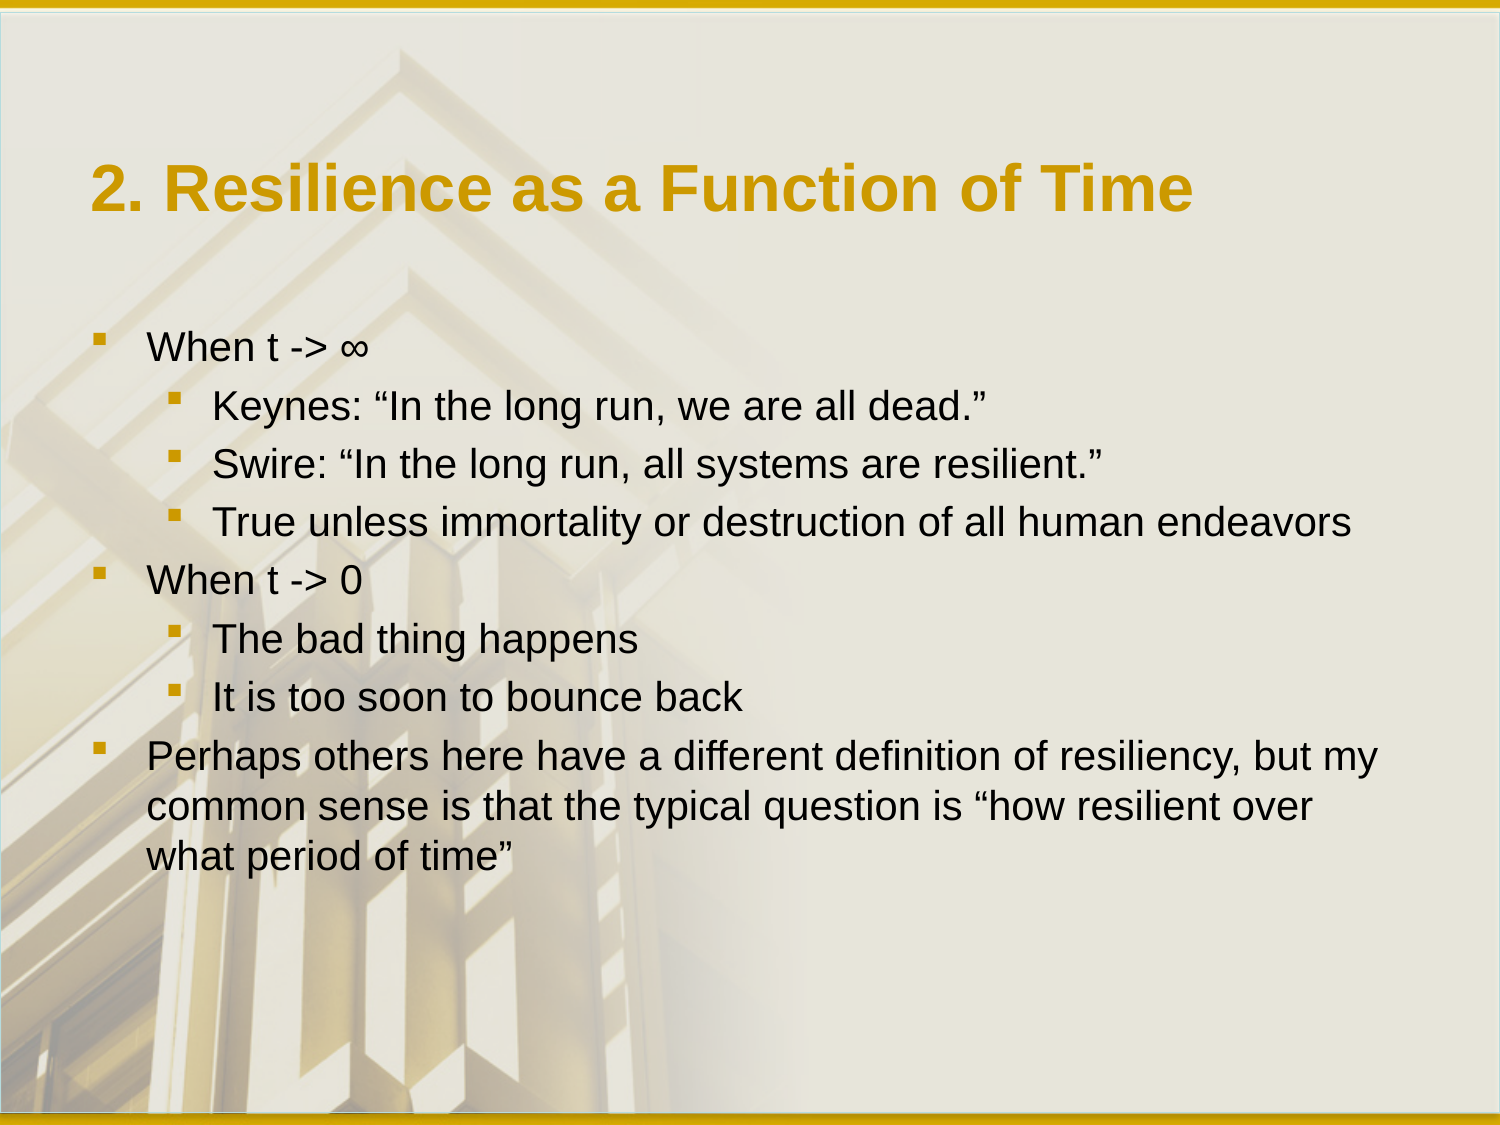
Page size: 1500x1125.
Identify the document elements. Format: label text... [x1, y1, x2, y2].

list When t -> ∞ Keynes: “In the long run, we are all dead.” Swire: “In the long run, all systems are resilient.” True unless immortality or destruction of all human endeavors When t -> 0 The bad thing happens It is too soon to bounce back Perhaps others here have a different definition of resiliency, but my common sense is that the typical question is “how resilient over what period of time” [75, 312, 1425, 993]
title 2. Resilience as a Function of Time [75, 137, 1425, 233]
picture [0, 0, 1500, 12]
picture [0, 1113, 1500, 1125]
